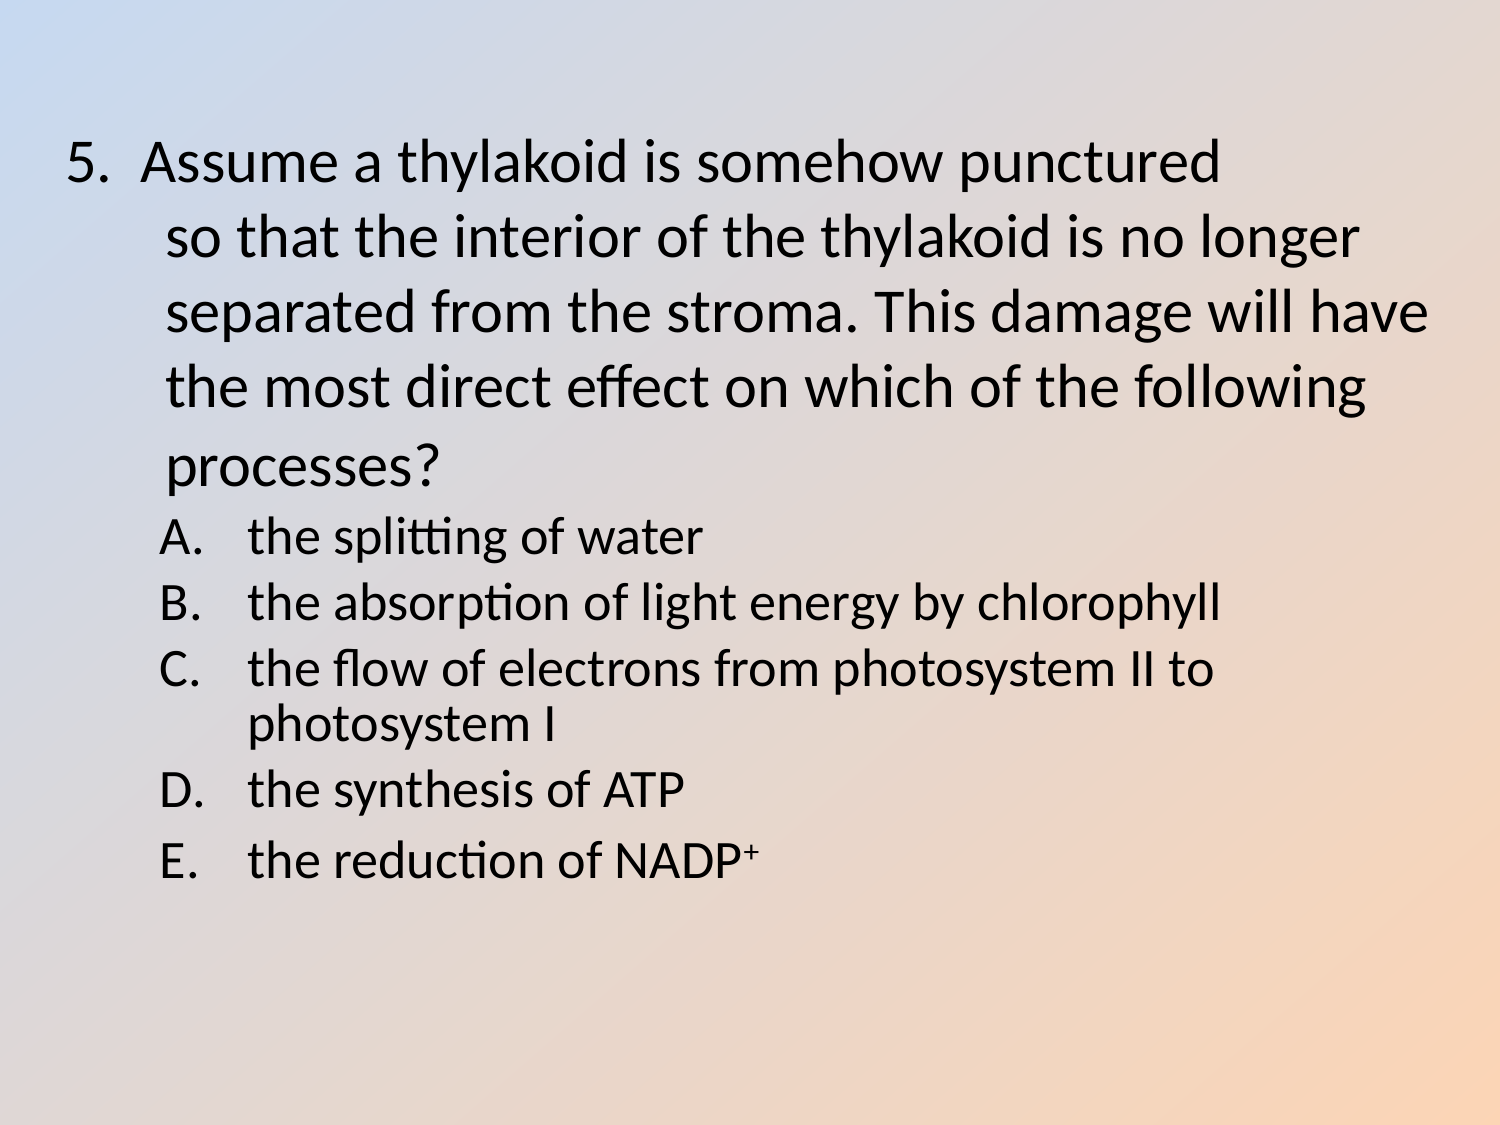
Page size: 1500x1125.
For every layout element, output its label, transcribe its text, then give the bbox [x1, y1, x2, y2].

list 5. Assume a thylakoid is somehow punctured so that the interior of the thylakoid is no longer separated from the stroma. This damage will have the most direct effect on which of the following processes? the splitting of water the absorption of light energy by chlorophyll the flow of electrons from photosystem II to photosystem I the synthesis of ATP the reduction of NADP+ [49, 112, 1451, 1037]
